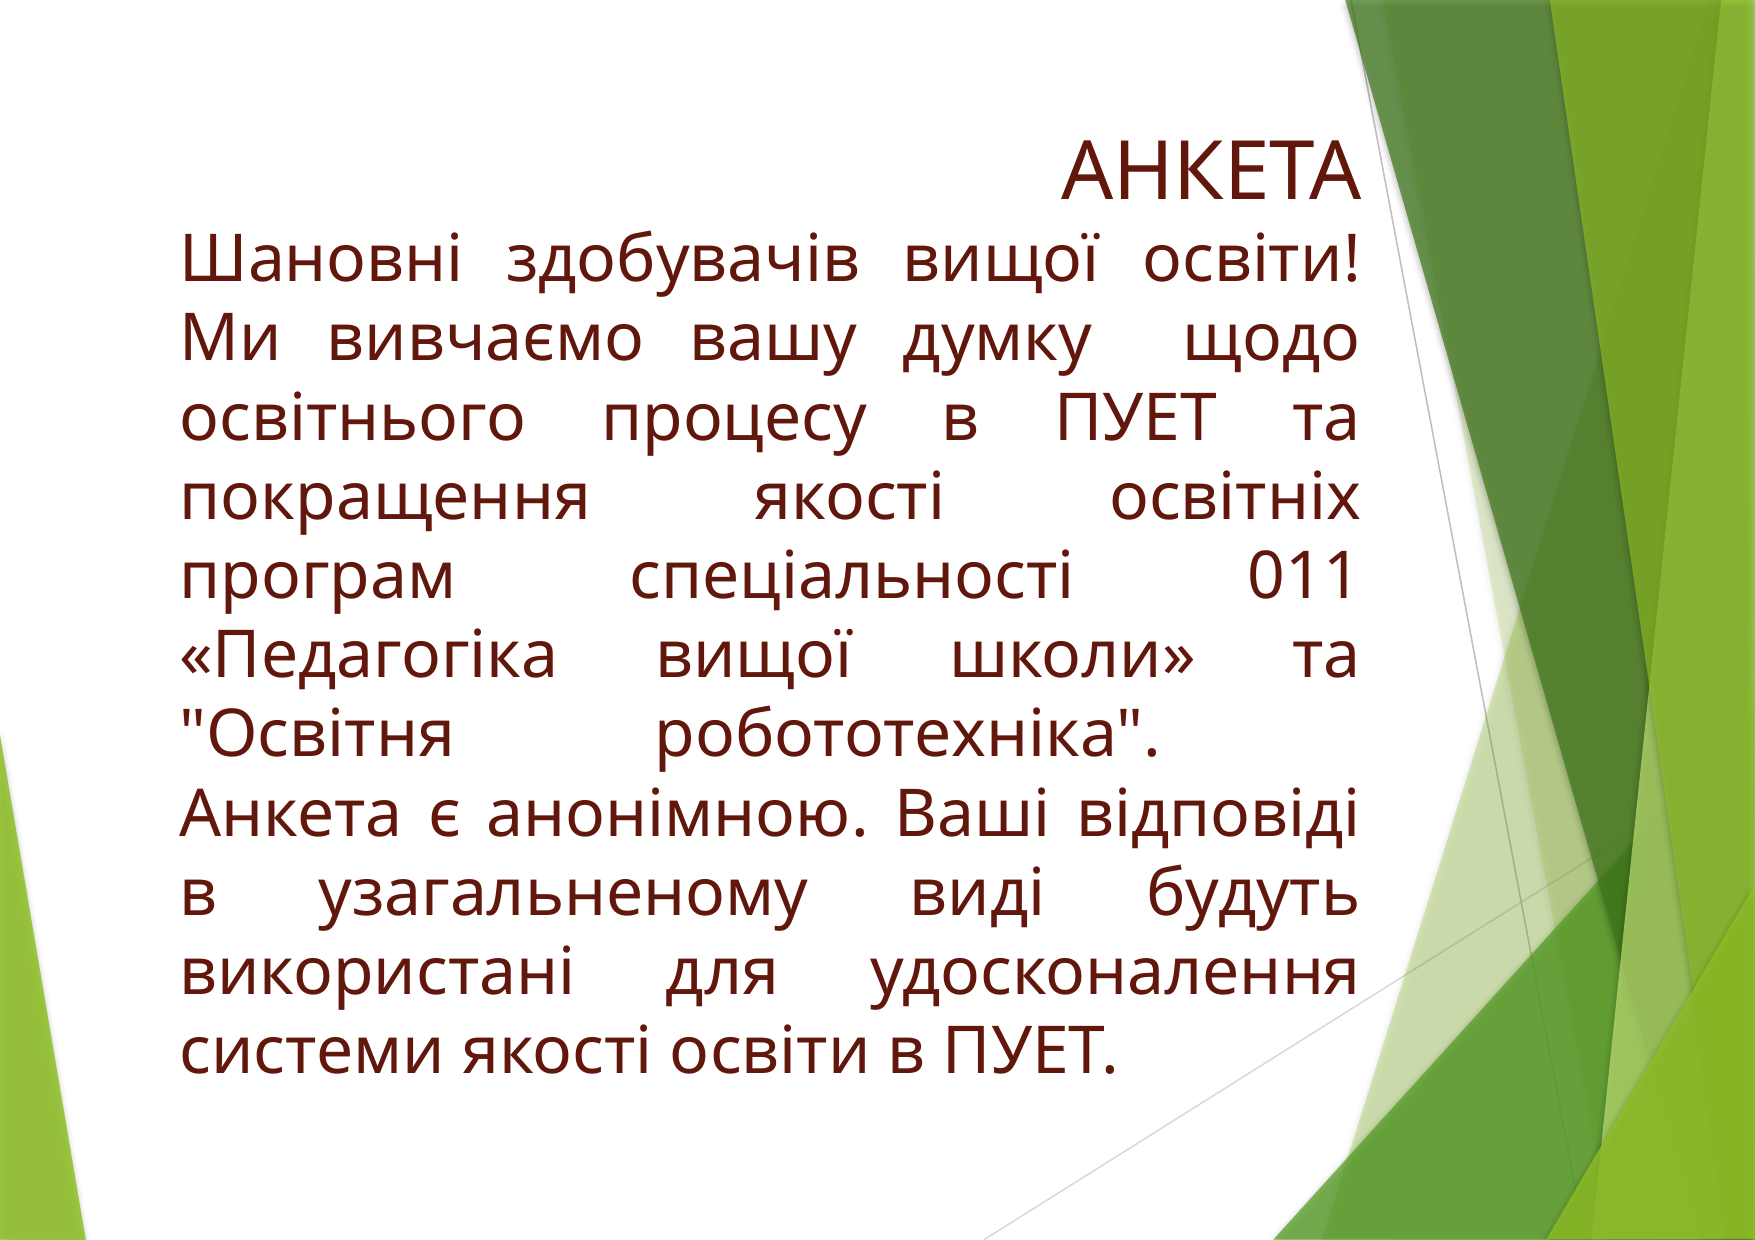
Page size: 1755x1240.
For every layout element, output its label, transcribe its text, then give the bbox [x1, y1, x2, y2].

title АНКЕТА Шановні здобувачів вищої освіти! Ми вивчаємо вашу думку щодо освітнього процесу в ПУЕТ та покращення якості освітніх програм спеціальності 011 «Педагогіка вищої школи» та "Освітня робототехніка". Анкета є анонімною. Ваші відповіді в узагальненому виді будуть використані для удосконалення системи якості освіти в ПУЕТ. [164, 110, 1378, 1095]
